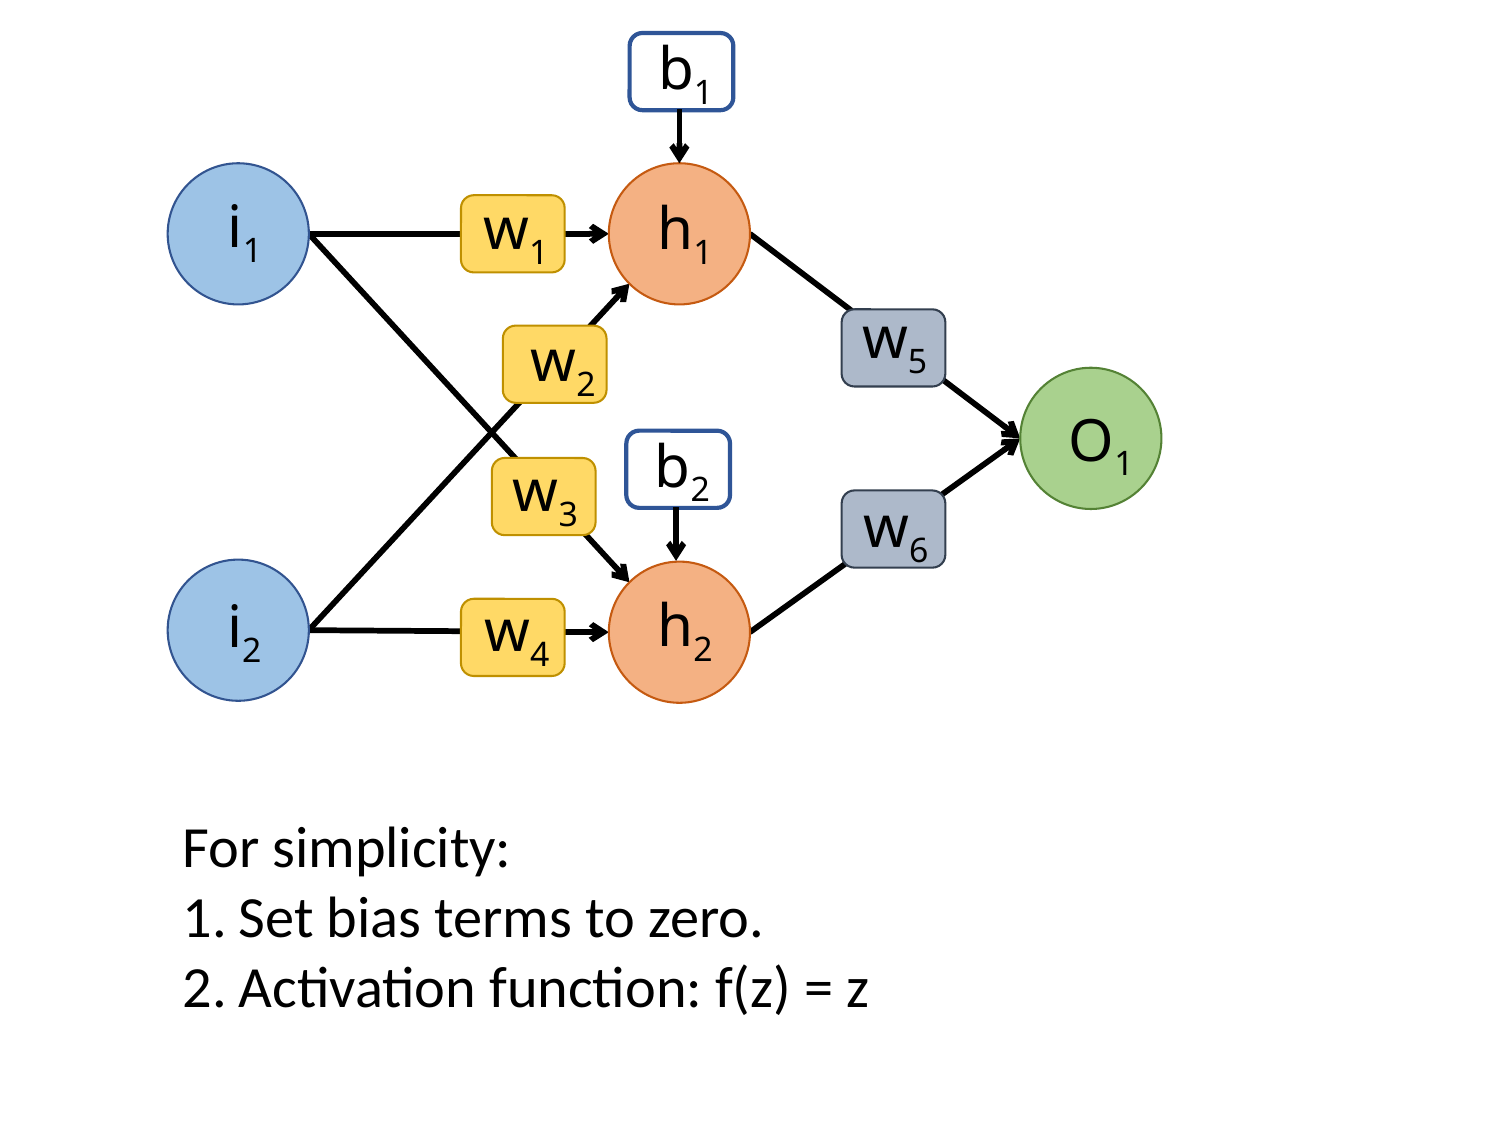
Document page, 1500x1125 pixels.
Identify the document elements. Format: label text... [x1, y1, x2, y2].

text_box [308, 283, 630, 631]
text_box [749, 233, 1021, 438]
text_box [749, 438, 1021, 633]
text_box [166, 558, 310, 702]
text_box i1 [213, 182, 278, 277]
text_box [166, 162, 310, 306]
text_box [1021, 366, 1148, 511]
text_box [459, 195, 468, 233]
text_box [607, 560, 752, 704]
text_box [1149, 396, 1163, 481]
text_box [459, 633, 469, 677]
text_box [630, 429, 640, 509]
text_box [308, 233, 630, 283]
text_box O1 [1054, 395, 1149, 490]
text_box b1 [643, 23, 729, 119]
text_box [628, 31, 643, 112]
text_box w1 [468, 183, 564, 233]
text_box [725, 432, 732, 507]
text_box [607, 162, 752, 306]
text_box i2 [212, 582, 277, 677]
text_box b2 [640, 421, 725, 516]
text_box For simplicity: Set bias terms to zero. Activation function: f(z) = z [167, 801, 1125, 1026]
text_box h2 [642, 580, 728, 676]
text_box h1 [642, 183, 728, 279]
text_box [729, 35, 735, 109]
text_box w4 [469, 633, 565, 681]
